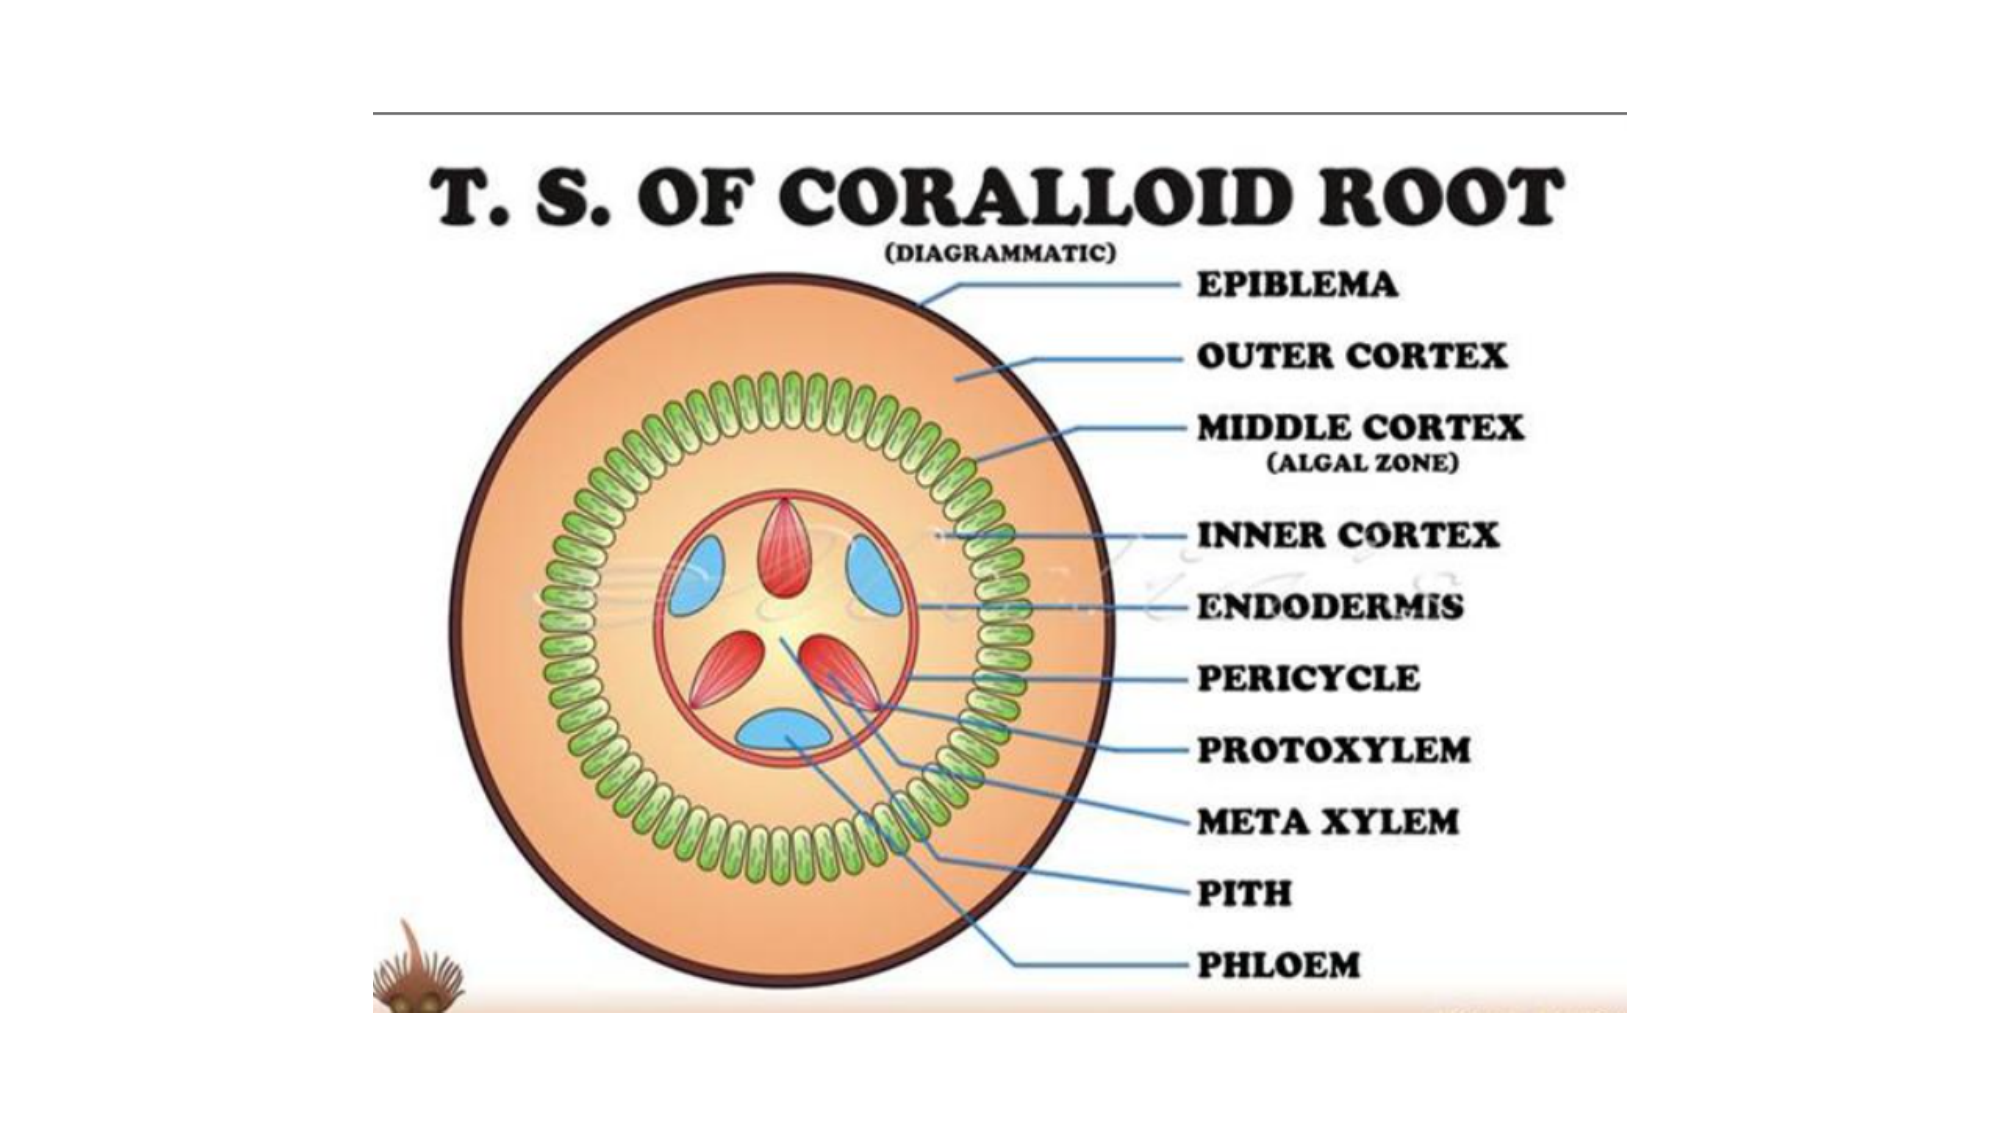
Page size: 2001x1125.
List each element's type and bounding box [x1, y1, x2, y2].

picture [373, 112, 1627, 1013]
